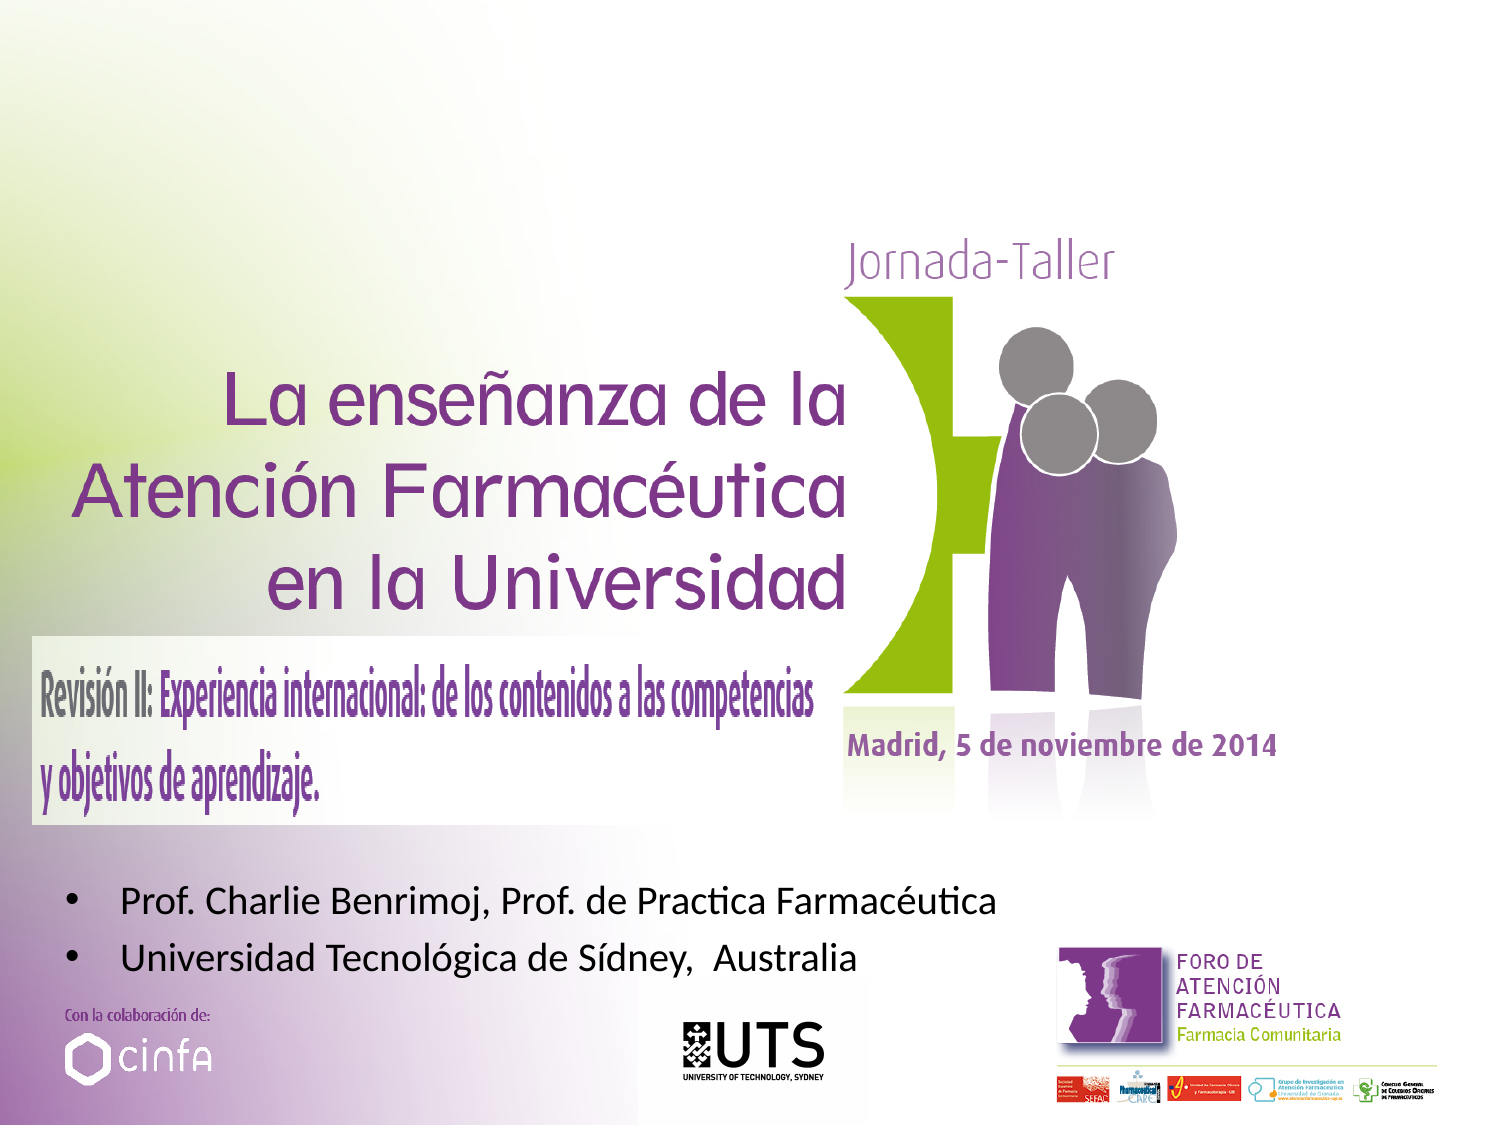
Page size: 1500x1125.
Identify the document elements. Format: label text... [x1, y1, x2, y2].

subtitle Prof. Charlie Benrimoj, Prof. de Practica Farmacéutica Universidad Tecnológica de Sídney, Australia [50, 866, 1101, 989]
picture [0, 0, 1500, 1125]
